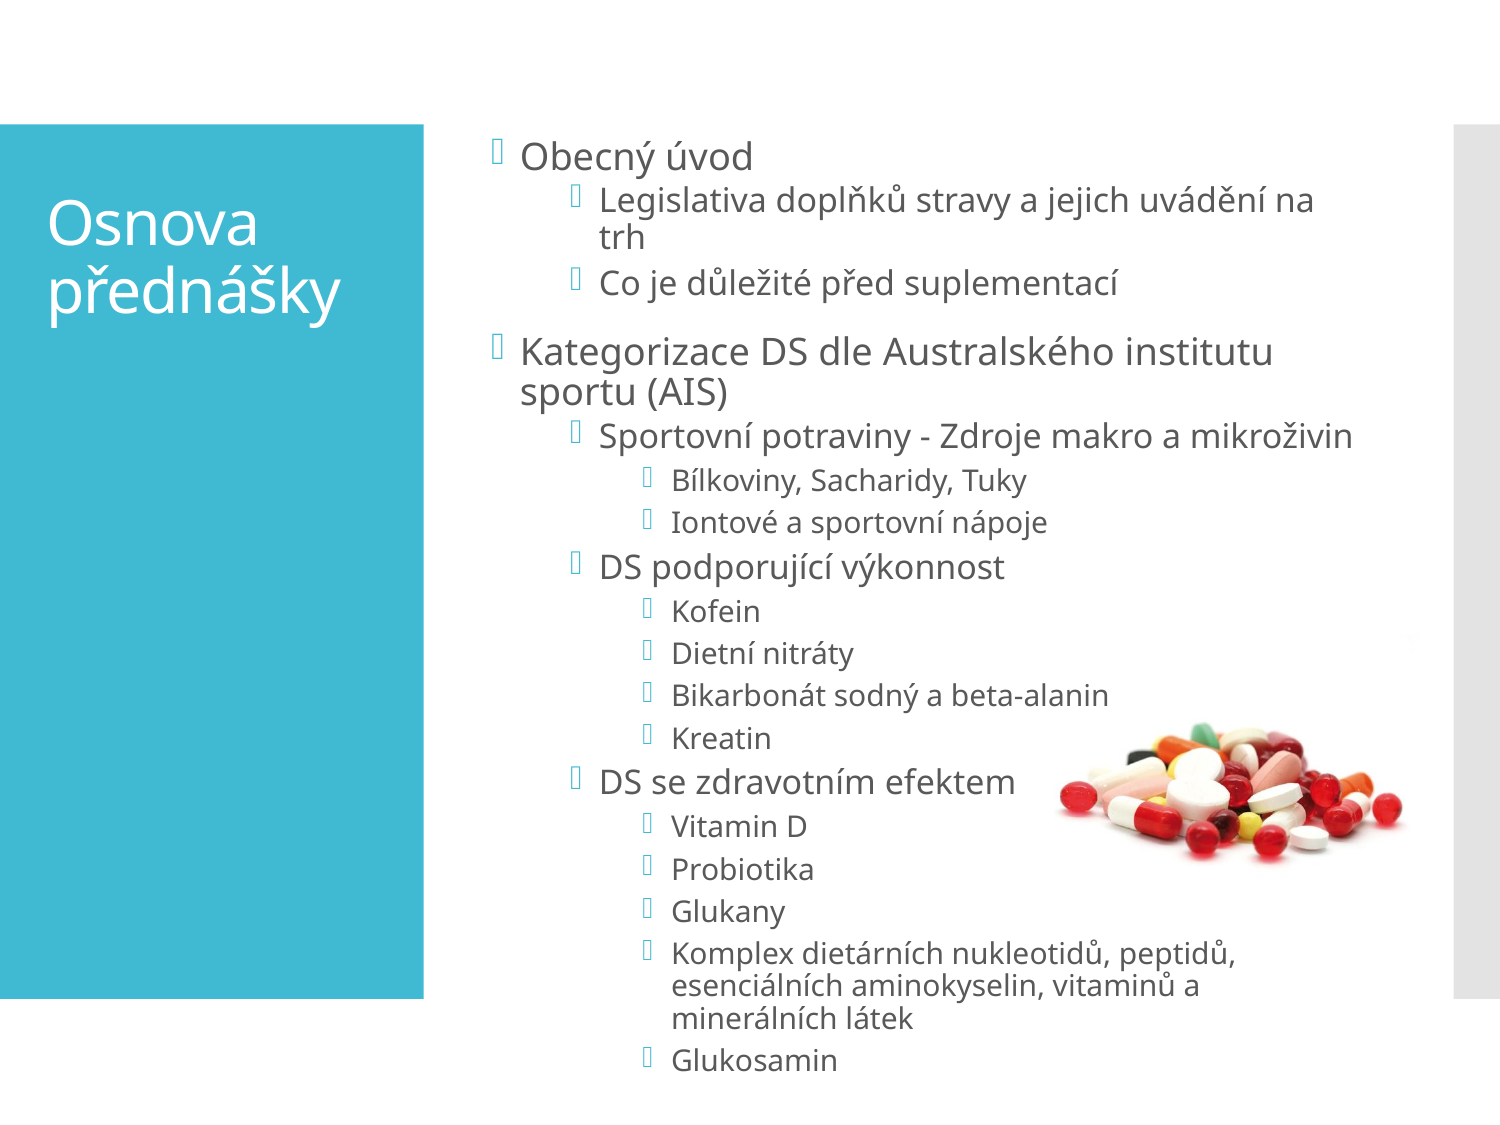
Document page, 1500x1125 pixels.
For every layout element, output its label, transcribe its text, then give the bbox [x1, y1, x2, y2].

list Obecný úvod Legislativa doplňků stravy a jejich uvádění na trh Co je důležité před suplementací Kategorizace DS dle Australského institutu sportu (AIS) Sportovní potraviny - Zdroje makro a mikroživin Bílkoviny, Sacharidy, Tuky Iontové a sportovní nápoje DS podporující výkonnost Kofein Dietní nitráty Bikarbonát sodný a beta-alanin Kreatin DS se zdravotním efektem Vitamin D Probiotika Glukany Komplex dietárních nukleotidů, peptidů, esenciálních aminokyselin, vitaminů a minerálních látek Glukosamin [476, 129, 1376, 1106]
picture [1033, 633, 1419, 891]
title Osnova přednášky [31, 184, 394, 940]
